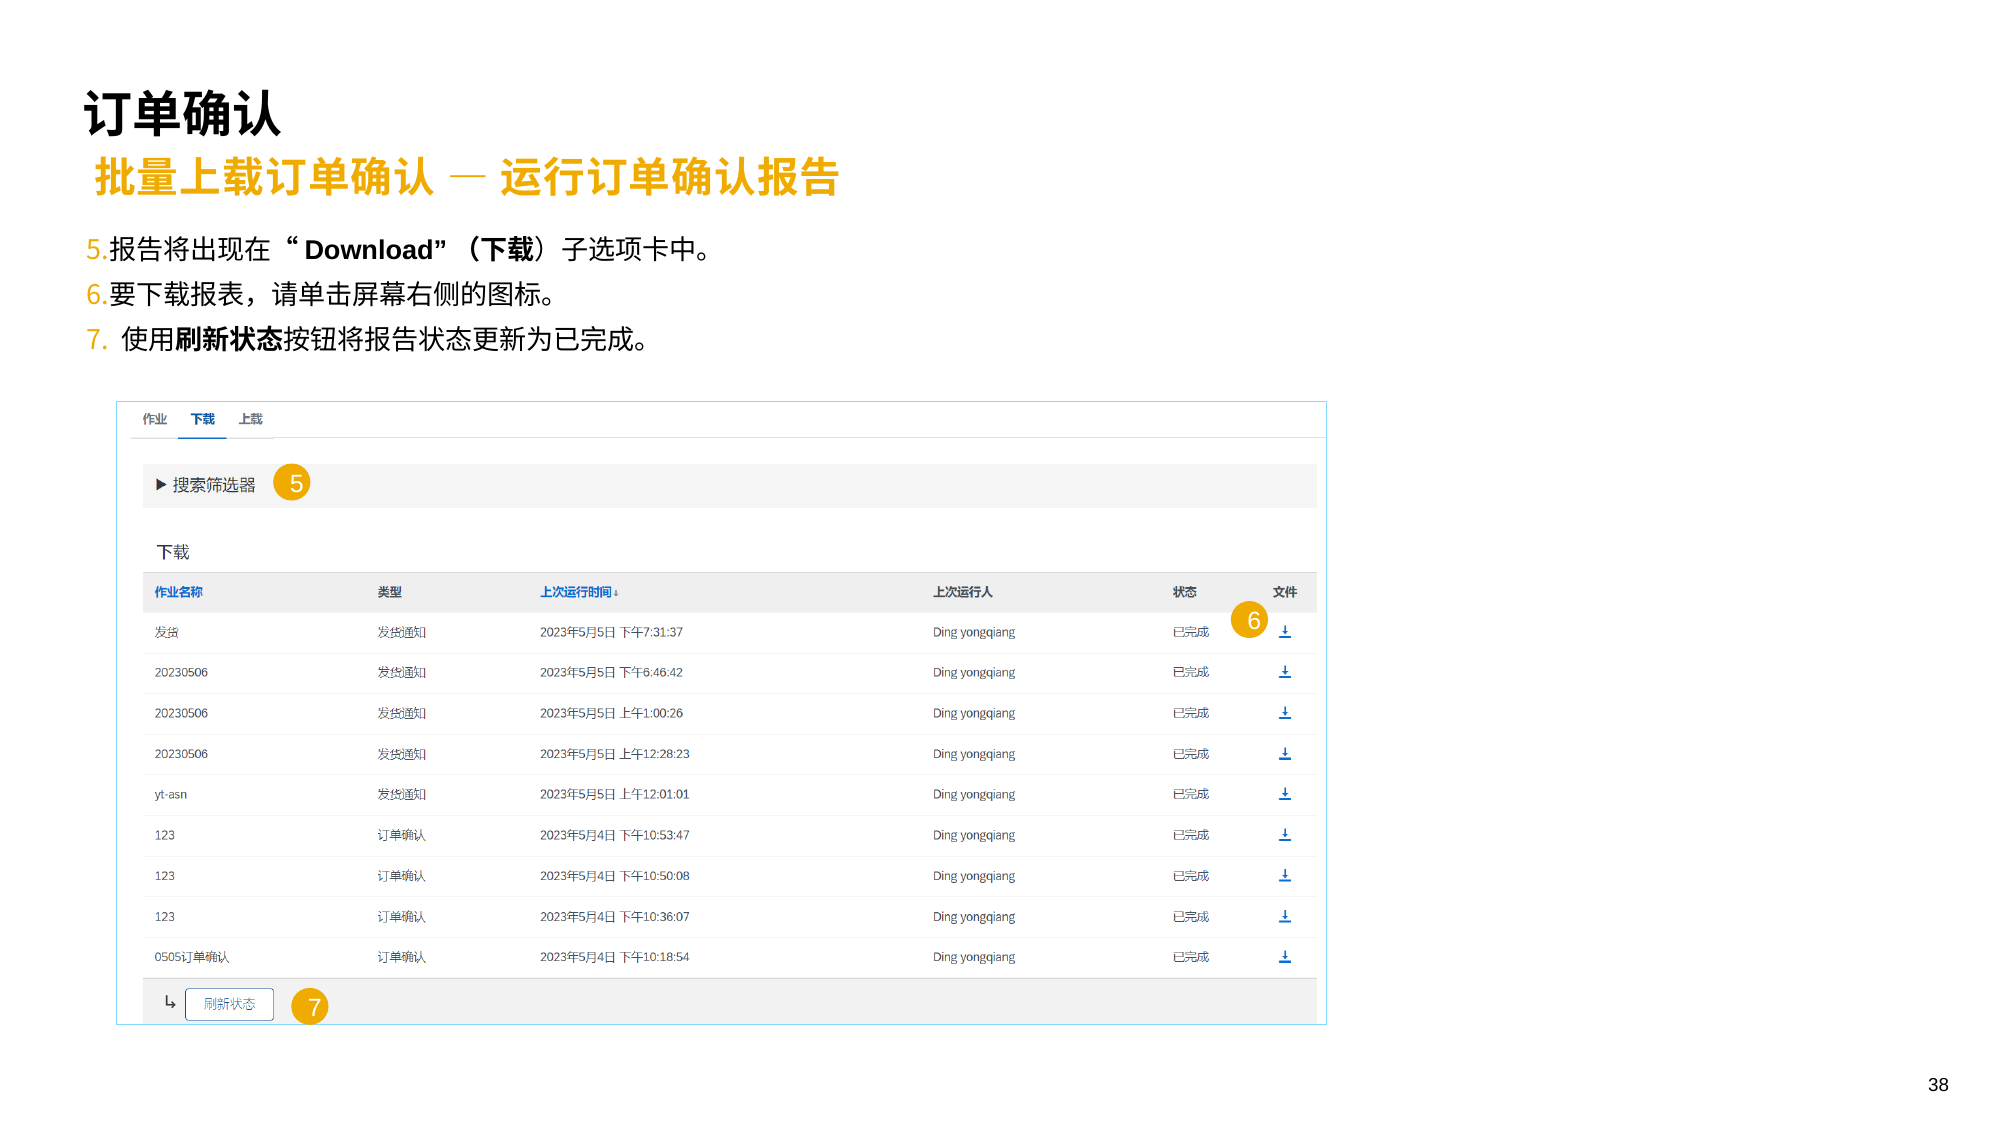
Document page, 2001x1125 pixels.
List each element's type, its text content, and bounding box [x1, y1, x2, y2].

picture [115, 401, 1327, 1025]
list 报告将出现在“Download”（下载）子选项卡中。 要下载报表，请单击屏幕右侧的图标。 使用刷新状态按钮将报告状态更新为已完成。 [86, 232, 1356, 1007]
text_box 订单确认 批量上载订单确认 — 运行订单确认报告 [82, 82, 1918, 203]
